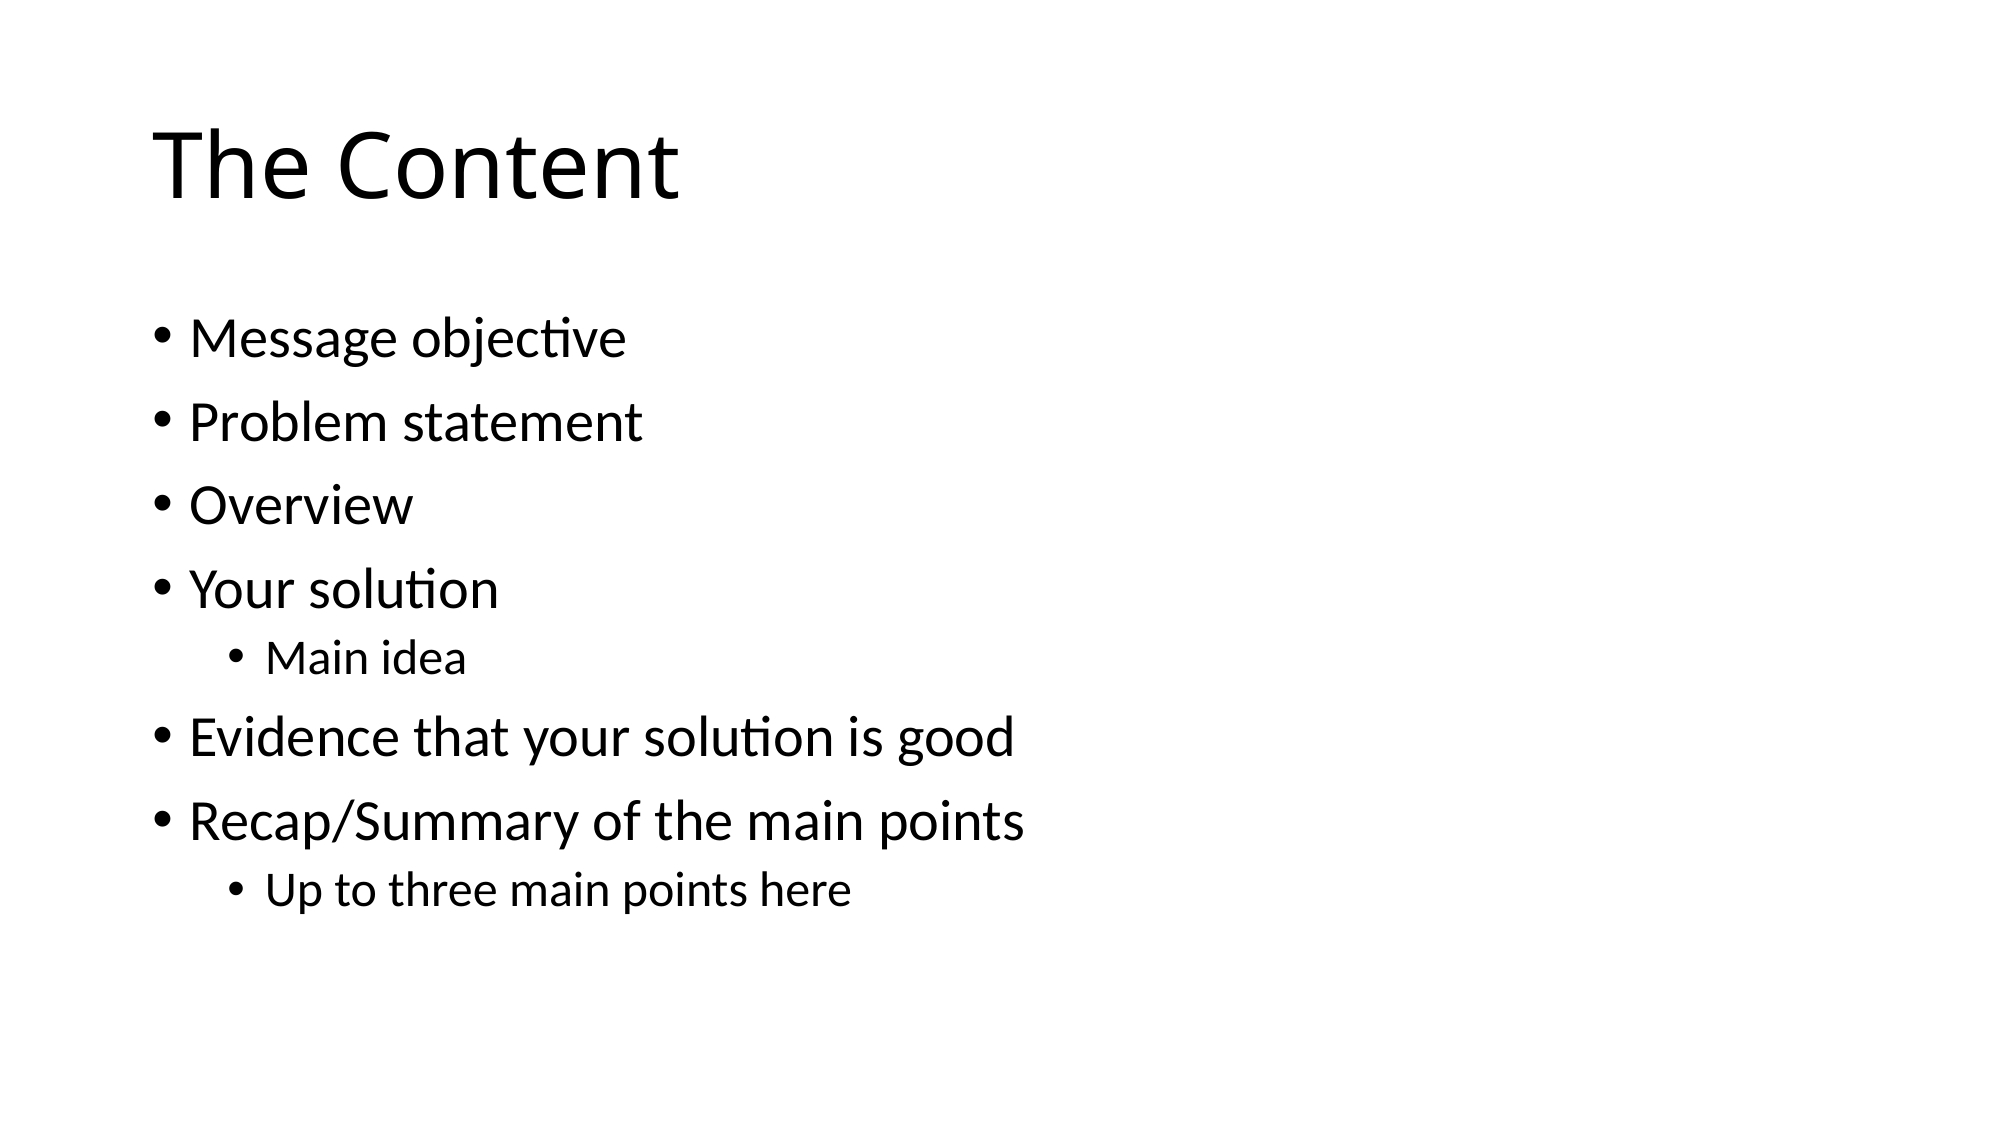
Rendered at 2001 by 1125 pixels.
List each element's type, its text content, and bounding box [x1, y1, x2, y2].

title The Content [137, 59, 1863, 278]
list Message objective Problem statement Overview Your solution Main idea Evidence that your solution is good Recap/Summary of the main points Up to three main points here [137, 299, 1863, 1014]
